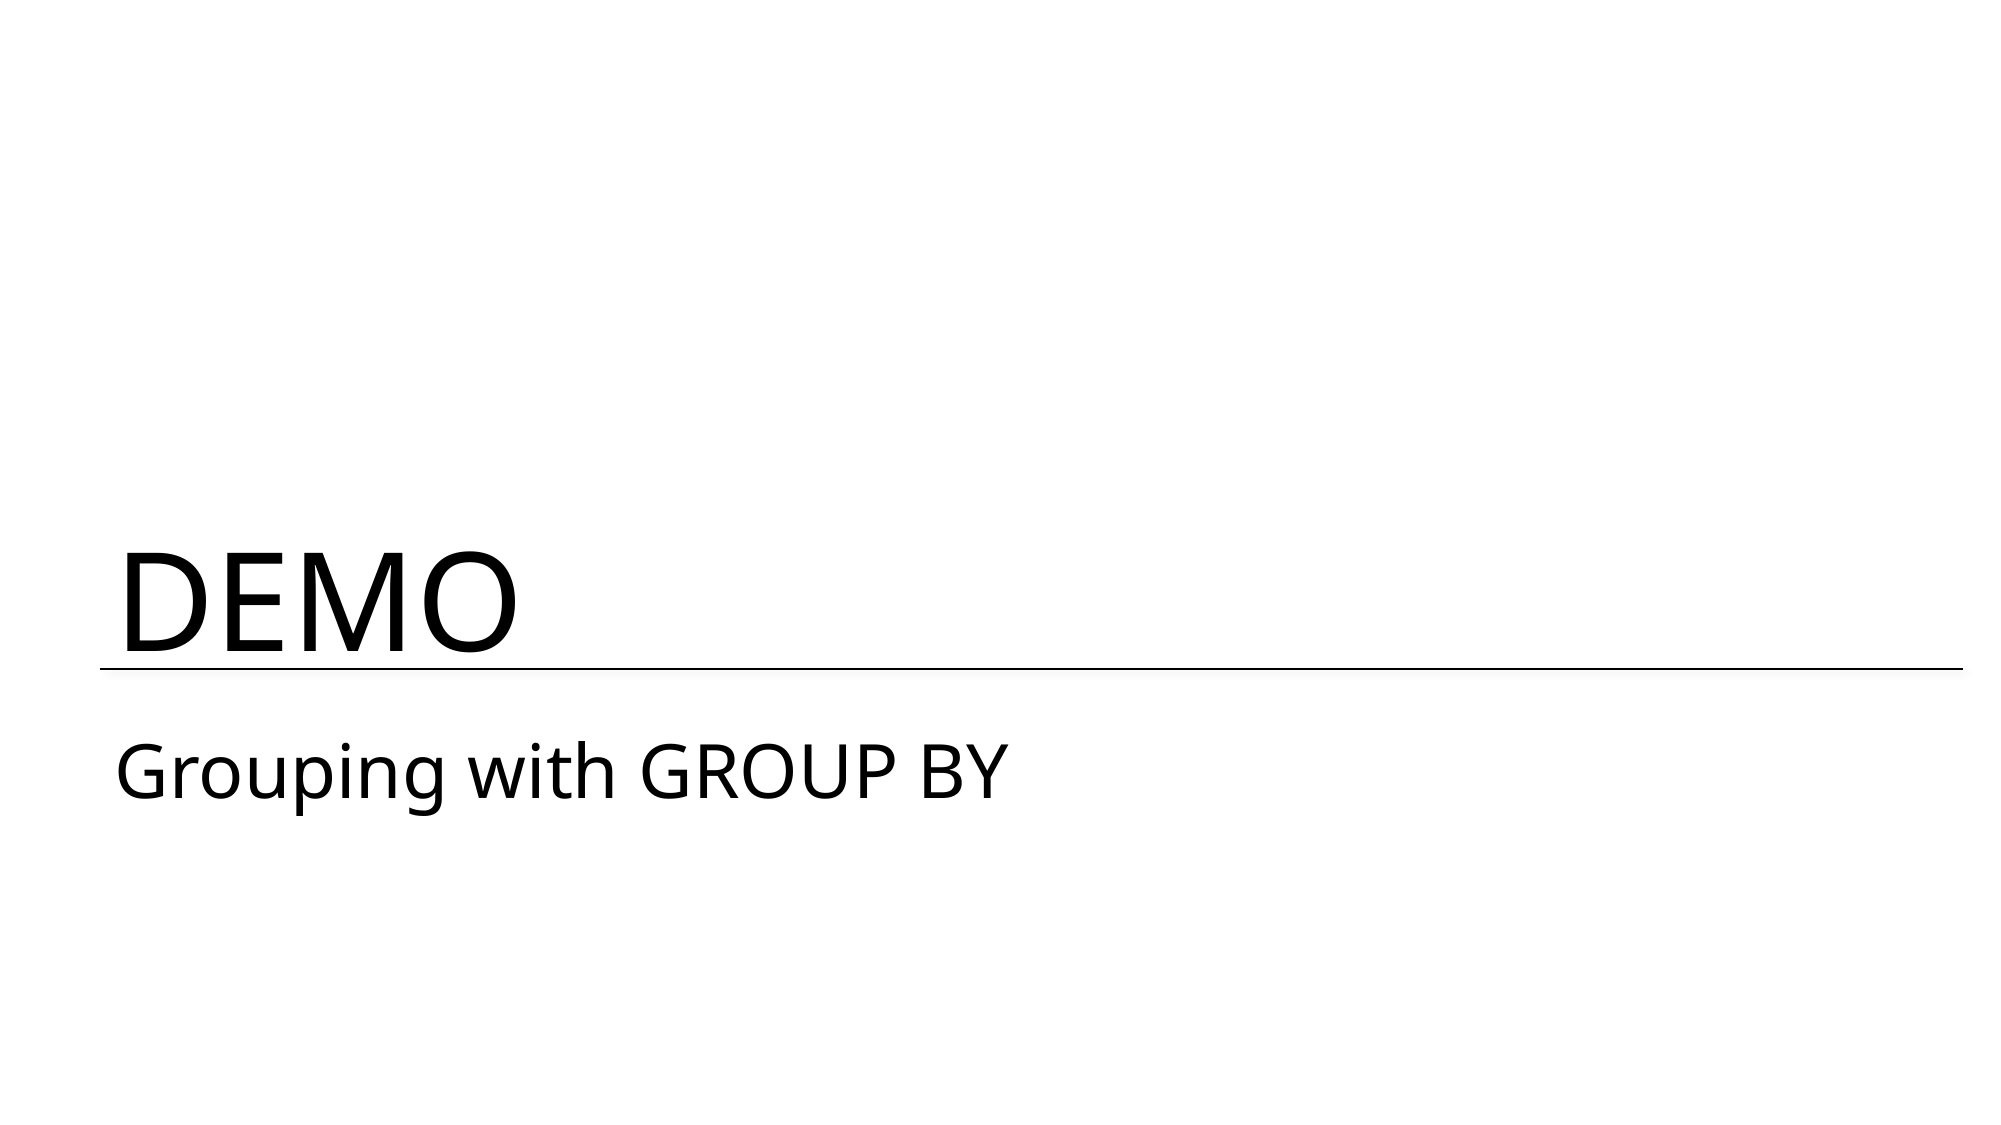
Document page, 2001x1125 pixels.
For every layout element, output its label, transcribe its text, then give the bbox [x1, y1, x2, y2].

title Grouping with GROUP BY [99, 733, 1976, 1009]
